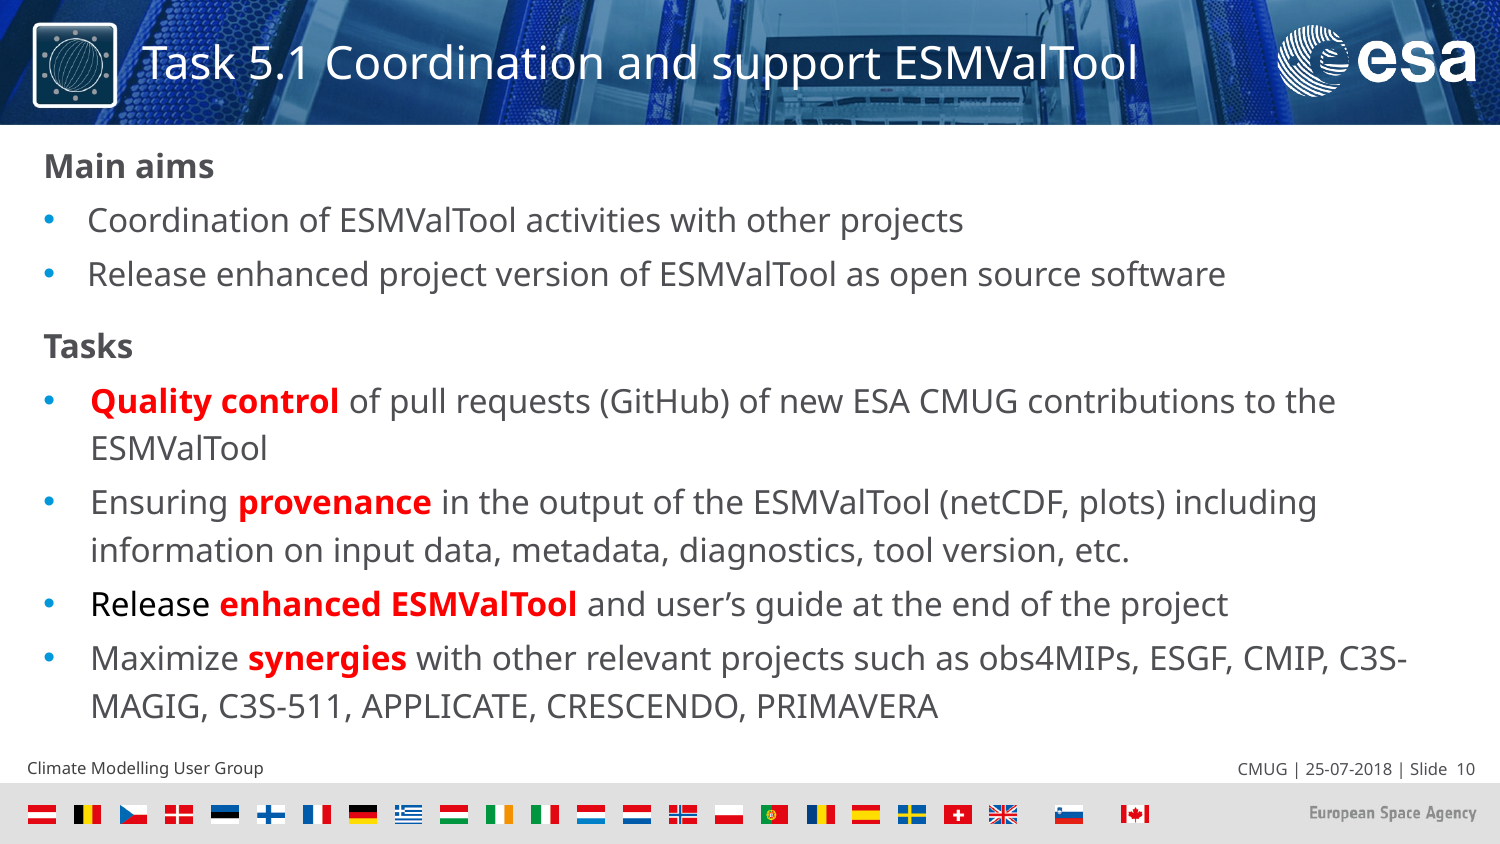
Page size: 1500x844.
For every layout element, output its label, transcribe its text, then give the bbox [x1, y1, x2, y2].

list Main aims Coordination of ESMValTool activities with other projects Release enhanced project version of ESMValTool as open source software Tasks Quality control of pull requests (GitHub) of new ESA CMUG contributions to the ESMValTool Ensuring provenance in the output of the ESMValTool (netCDF, plots) including information on input data, metadata, diagnostics, tool version, etc. Release enhanced ESMValTool and user’s guide at the end of the project Maximize synergies with other relevant projects such as obs4MIPs, ESGF, CMIP, C3S-MAGIG, C3S-511, APPLICATE, CRESCENDO, PRIMAVERA [28, 129, 1464, 758]
picture [0, 0, 1500, 127]
picture [0, 783, 1500, 844]
title Task 5.1 Coordination and support ESMValTool [127, 26, 1269, 97]
